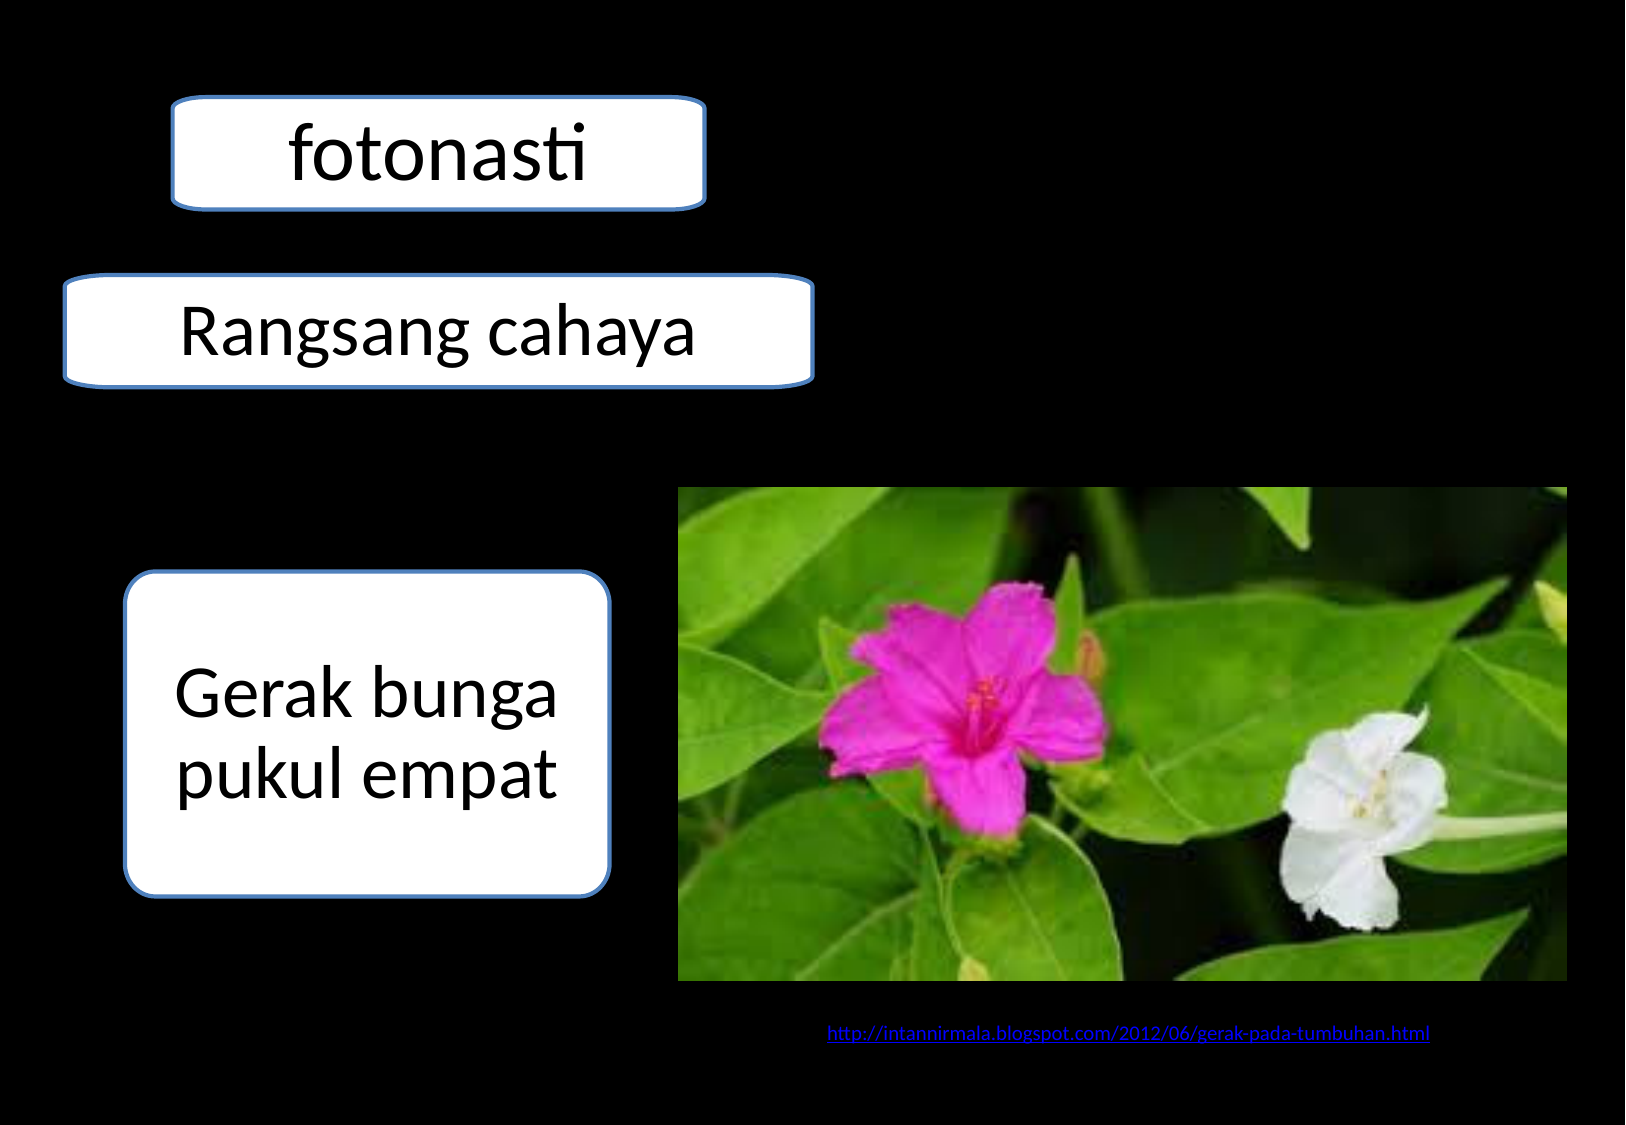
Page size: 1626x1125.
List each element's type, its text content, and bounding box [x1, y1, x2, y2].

text_box Rangsang cahaya [62, 272, 815, 390]
text_box http://intannirmala.blogspot.com/2012/06/gerak-pada-tumbuhan.html [812, 1012, 1488, 1053]
picture [678, 487, 1568, 981]
text_box fotonasti [170, 94, 707, 212]
text_box Gerak bunga pukul empat [122, 569, 612, 899]
